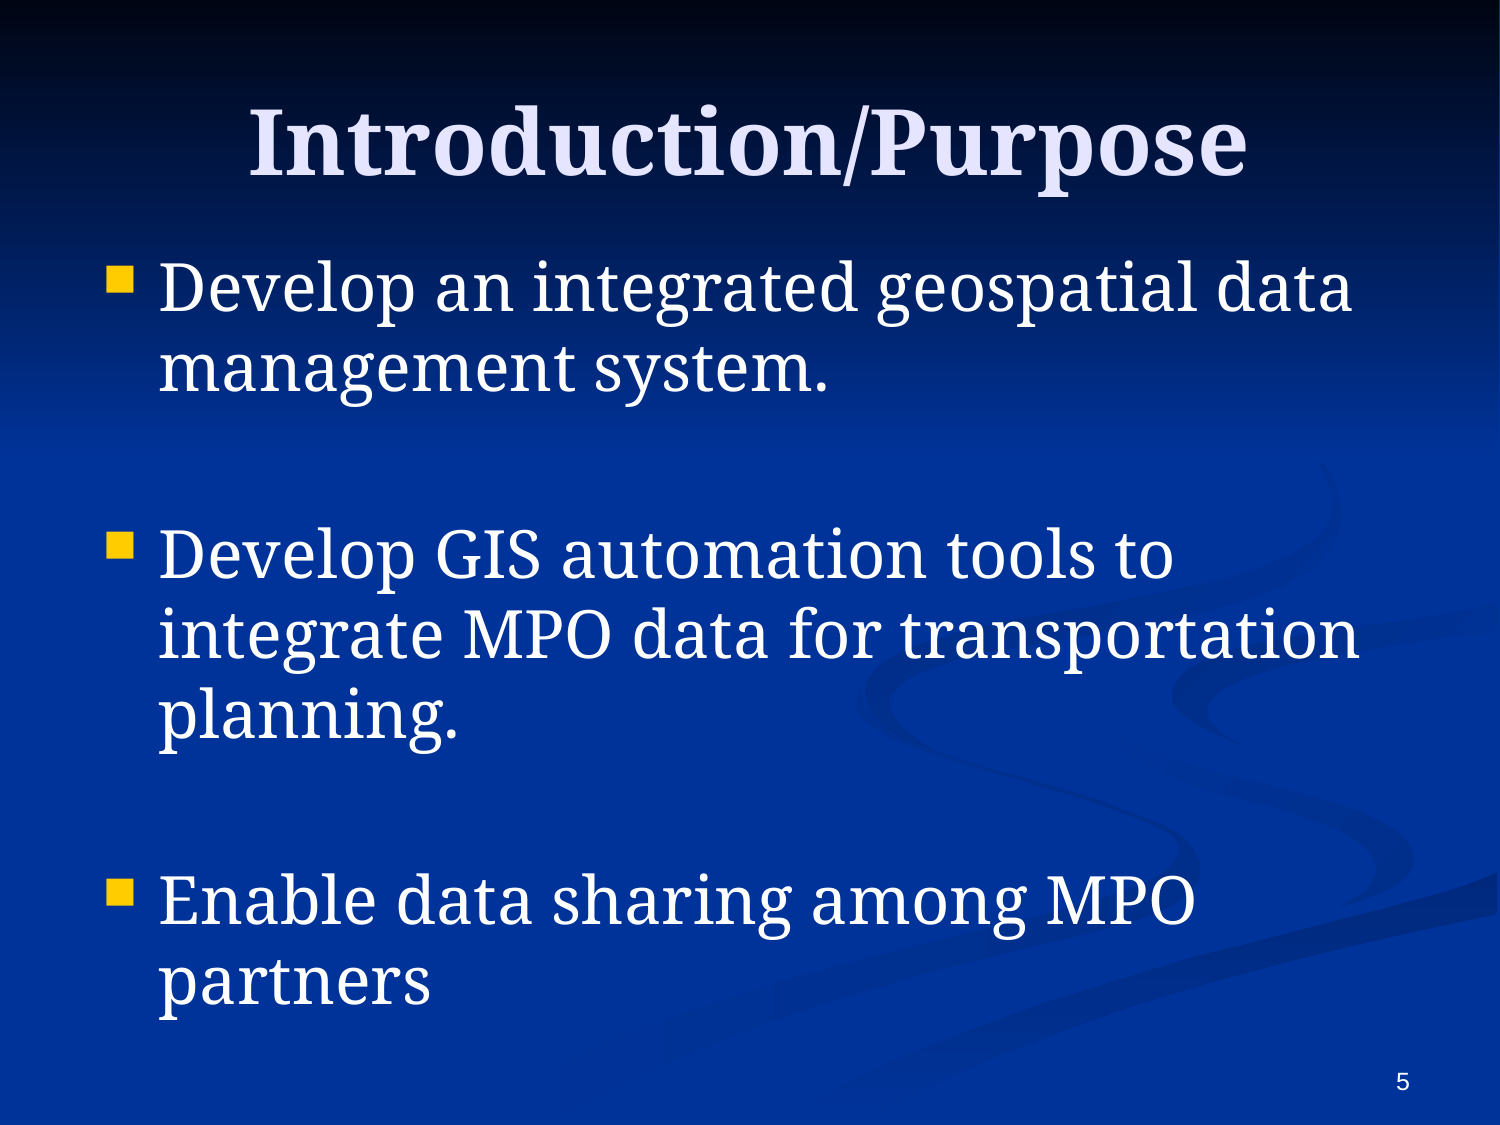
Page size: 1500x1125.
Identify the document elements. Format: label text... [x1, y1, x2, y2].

slide_number 5 [1074, 1024, 1426, 1104]
list Develop an integrated geospatial data management system. Develop GIS automation tools to integrate MPO data for transportation planning. Enable data sharing among MPO partners TELUDE – multi-year $750,000 GIS enterprise [87, 237, 1426, 1051]
title Introduction/Purpose [74, 44, 1426, 233]
